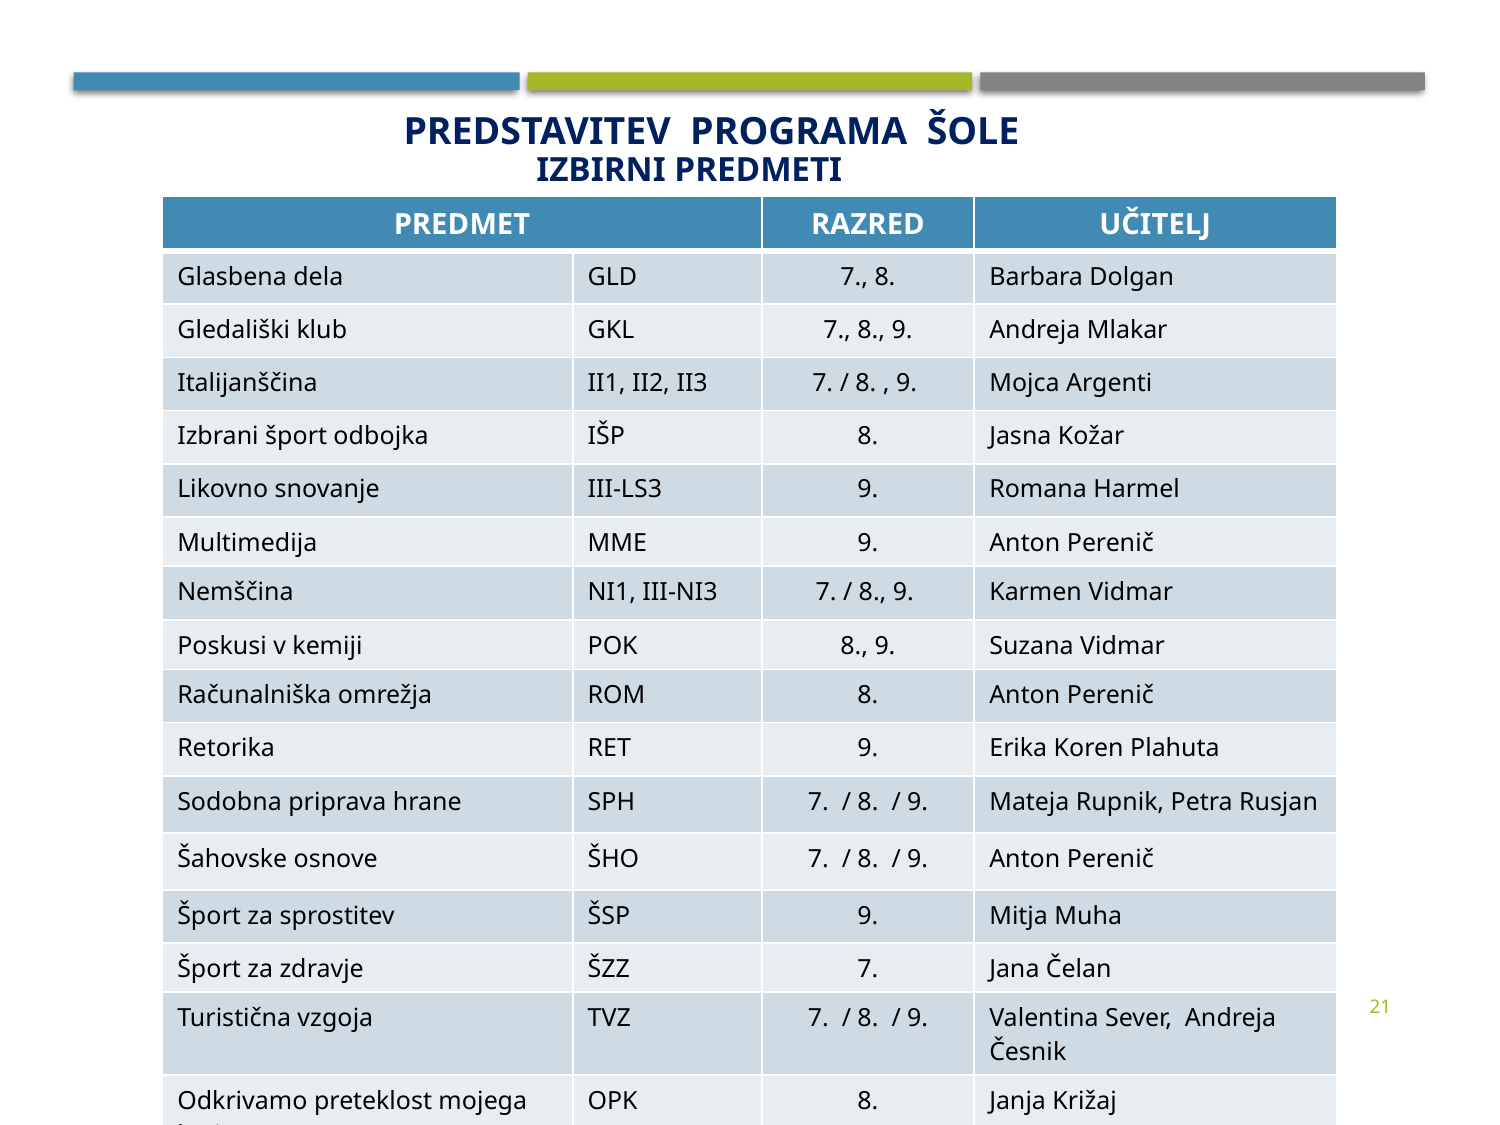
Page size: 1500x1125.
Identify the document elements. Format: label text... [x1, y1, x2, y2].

table_cell Poskusi v kemiji [163, 621, 572, 669]
table_header RAZRED [763, 208, 973, 248]
table_cell 9. [763, 465, 973, 516]
table_cell MME [574, 518, 761, 565]
table_cell Šport za sprostitev [163, 891, 572, 942]
table_cell OPK [574, 1076, 761, 1125]
table_cell Nemščina [163, 567, 572, 619]
table_cell Računalniška omrežja [163, 670, 572, 722]
table_cell Anton Perenič [975, 518, 1336, 565]
table_cell Anton Perenič [975, 834, 1336, 889]
table_cell 7., 8. [763, 254, 973, 303]
table_cell 8., 9. [763, 621, 973, 669]
table_cell RET [574, 723, 761, 775]
table_cell Suzana Vidmar [975, 621, 1336, 669]
table_cell NI1, III-NI3 [574, 567, 761, 619]
table_cell Valentina Sever, Andreja Česnik [975, 993, 1336, 1074]
table_header UČITELJ [975, 208, 1336, 248]
table_cell POK [574, 621, 761, 669]
table_cell TVZ [574, 993, 761, 1074]
table_cell IŠP [574, 411, 761, 463]
table_cell 7. / 8. / 9. [763, 834, 973, 889]
slide_number 21 [1279, 977, 1406, 1037]
table_cell 7., 8., 9. [763, 305, 973, 357]
table_cell 9. [763, 518, 973, 565]
table_cell Turistična vzgoja [163, 993, 572, 1074]
table_cell GLD [574, 254, 761, 303]
table_cell Mateja Rupnik, Petra Rusjan [975, 777, 1336, 832]
table_cell Erika Koren Plahuta [975, 723, 1336, 775]
table_cell ŠSP [574, 891, 761, 942]
table_cell 8. [763, 411, 973, 463]
table_cell Italijanščina [163, 358, 572, 410]
text_box IZBIRNI PREDMETI [42, 142, 1337, 208]
table_cell Multimedija [163, 518, 572, 565]
table_header PREDMET [163, 208, 761, 248]
table_cell Mitja Muha [975, 891, 1336, 942]
table_cell 9. [763, 891, 973, 942]
table_cell 7. / 8. , 9. [763, 358, 973, 410]
table_cell Odkrivamo preteklost mojega kraja [163, 1076, 572, 1125]
table_cell 9. [763, 723, 973, 775]
table_cell Izbrani šport odbojka [163, 411, 572, 463]
table_cell Likovno snovanje [163, 465, 572, 516]
table_cell 7. / 8. / 9. [763, 993, 973, 1074]
table_cell 7. [763, 944, 973, 991]
table_cell SPH [574, 777, 761, 832]
table_cell 8. [763, 1076, 973, 1125]
table_cell Karmen Vidmar [975, 567, 1336, 619]
table_cell ŠHO [574, 834, 761, 889]
table_cell Mojca Argenti [975, 358, 1336, 410]
table_cell Jana Čelan [975, 944, 1336, 991]
table_cell GKL [574, 305, 761, 357]
table_cell Sodobna priprava hrane [163, 777, 572, 832]
table_cell 7. / 8., 9. [763, 567, 973, 619]
text_box PREDSTAVITEV PROGRAMA ŠOLE [64, 100, 1359, 166]
table_cell 8. [763, 670, 973, 722]
table_cell Andreja Mlakar [975, 305, 1336, 357]
table_cell Retorika [163, 723, 572, 775]
table_cell Barbara Dolgan [975, 254, 1336, 303]
table_cell Gledališki klub [163, 305, 572, 357]
table_cell Glasbena dela [163, 254, 572, 303]
table_cell 7. / 8. / 9. [763, 777, 973, 832]
table_cell Šport za zdravje [163, 944, 572, 991]
table_cell Jasna Kožar [975, 411, 1336, 463]
table_cell Janja Križaj [975, 1076, 1336, 1125]
table_cell Romana Harmel [975, 465, 1336, 516]
table_cell II1, II2, II3 [574, 358, 761, 410]
table_cell ROM [574, 670, 761, 722]
table_cell Šahovske osnove [163, 834, 572, 889]
table_cell III-LS3 [574, 465, 761, 516]
table_cell Anton Perenič [975, 670, 1336, 722]
table_cell ŠZZ [574, 944, 761, 991]
